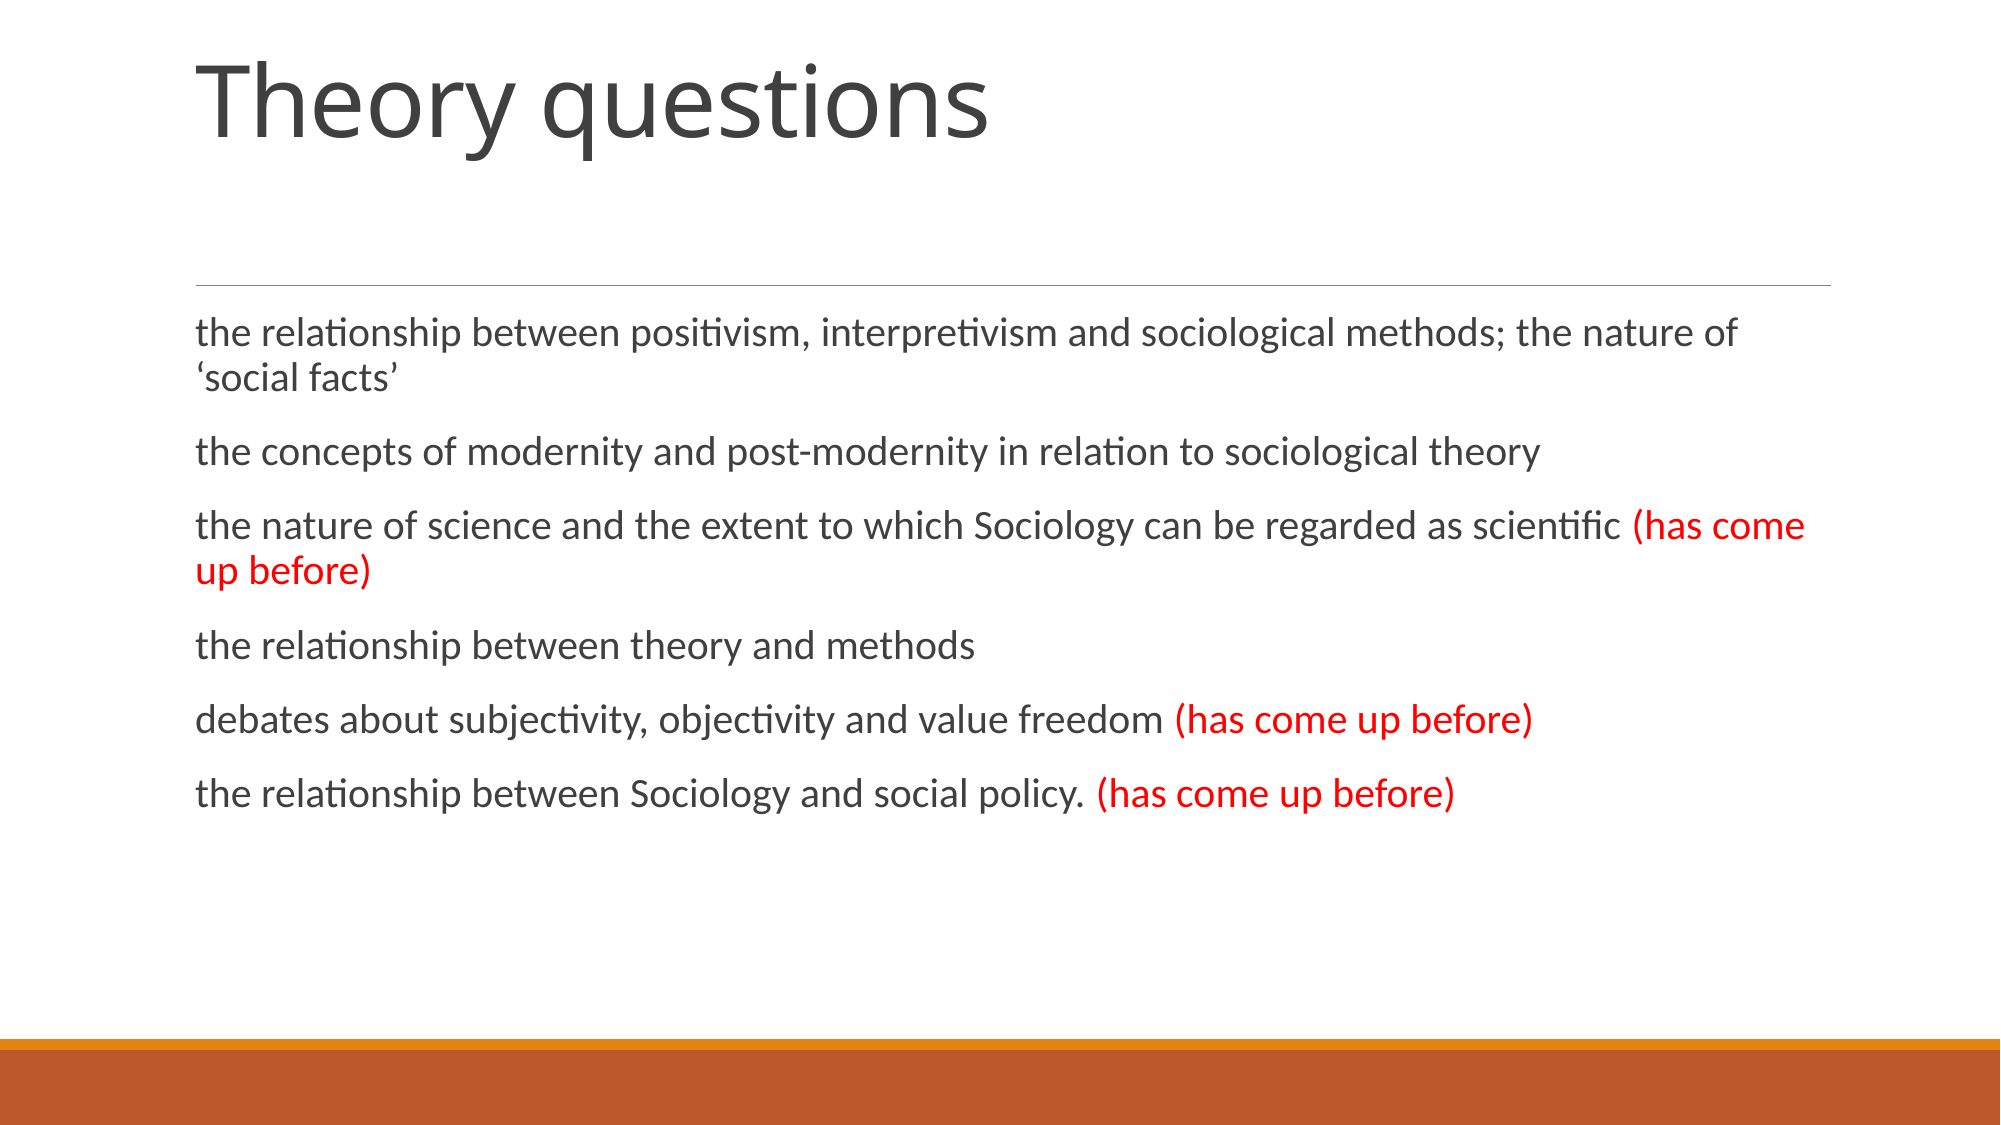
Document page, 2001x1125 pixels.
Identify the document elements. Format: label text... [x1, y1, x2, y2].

title Theory questions [180, 47, 1830, 285]
list the relationship between positivism, interpretivism and sociological methods; the nature of ‘social facts’ the concepts of modernity and post-modernity in relation to sociological theory the nature of science and the extent to which Sociology can be regarded as scientific (has come up before) the relationship between theory and methods debates about subjectivity, objectivity and value freedom (has come up before) the relationship between Sociology and social policy. (has come up before) [180, 302, 1830, 963]
